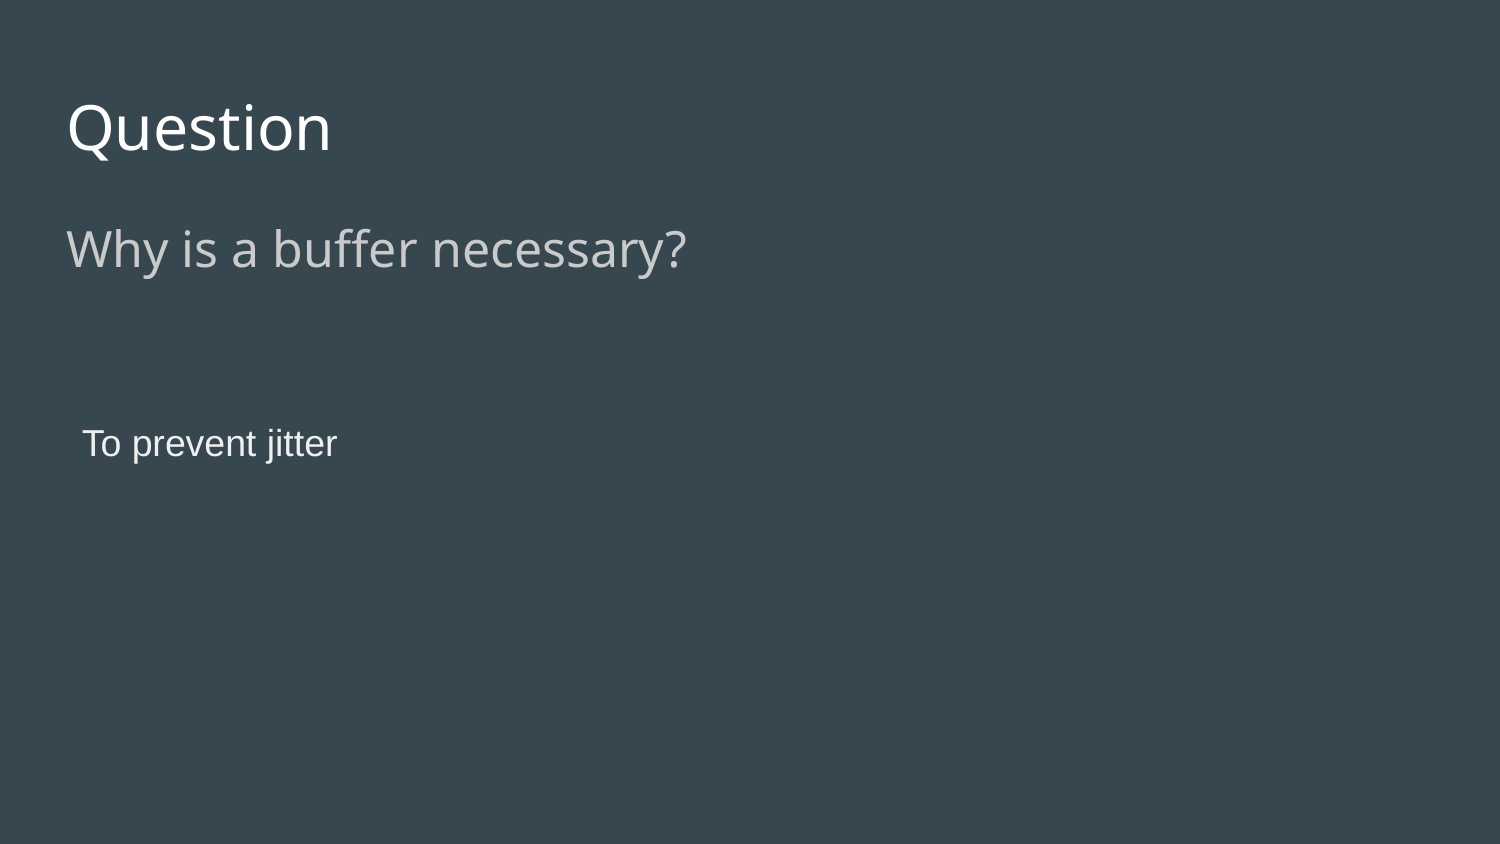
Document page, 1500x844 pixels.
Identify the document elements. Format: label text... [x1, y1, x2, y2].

title Question [51, 72, 1449, 167]
text_box To prevent jitter [66, 404, 750, 721]
list Why is a buffer necessary? [51, 193, 1449, 754]
